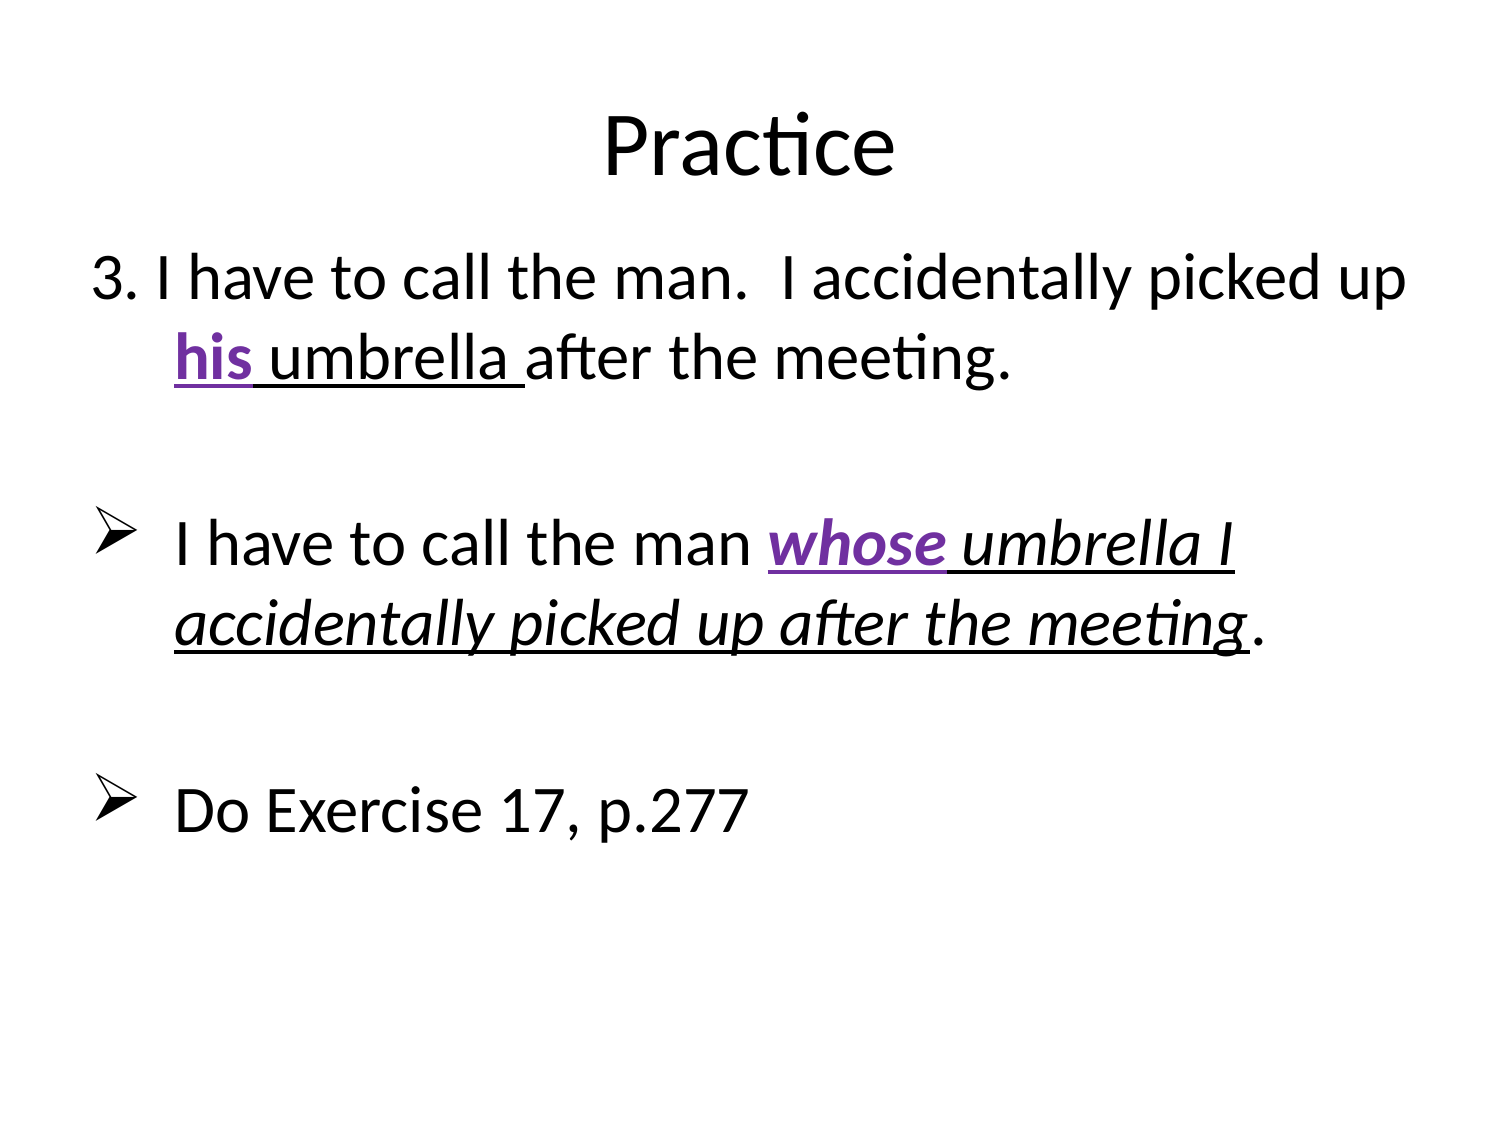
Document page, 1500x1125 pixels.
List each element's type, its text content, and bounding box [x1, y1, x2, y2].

title Practice [75, 45, 1425, 224]
list 3. I have to call the man. I accidentally picked up his umbrella after the meeting. I have to call the man whose umbrella I accidentally picked up after the meeting. Do Exercise 17, p.277 [75, 224, 1425, 1063]
